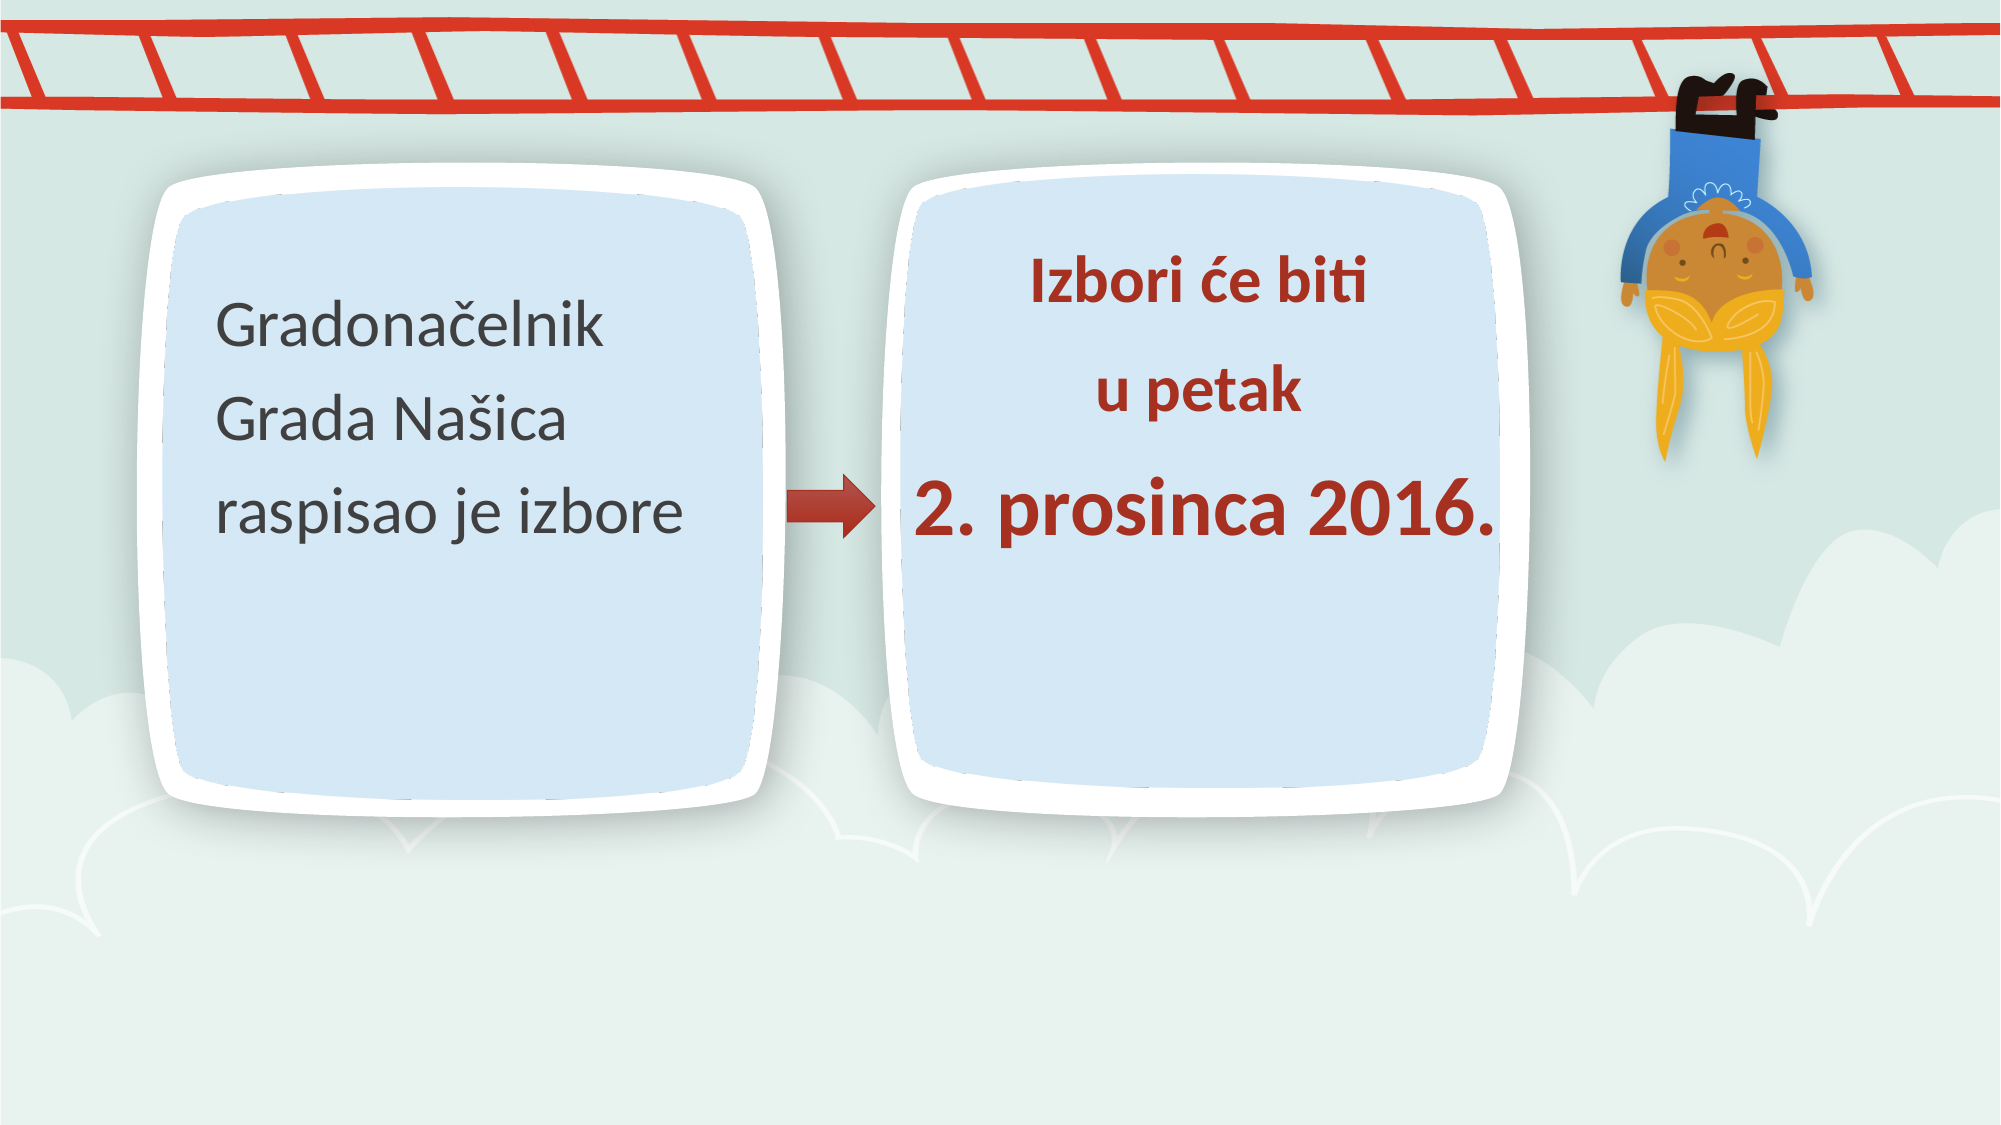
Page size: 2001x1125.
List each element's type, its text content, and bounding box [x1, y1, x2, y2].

list Gradonačelnik Grada Našica raspisao je izbore [200, 262, 713, 750]
list Izbori će biti u petak 2. prosinca 2016. [875, 237, 1538, 713]
picture [0, 0, 2001, 1125]
text_box [786, 473, 876, 539]
